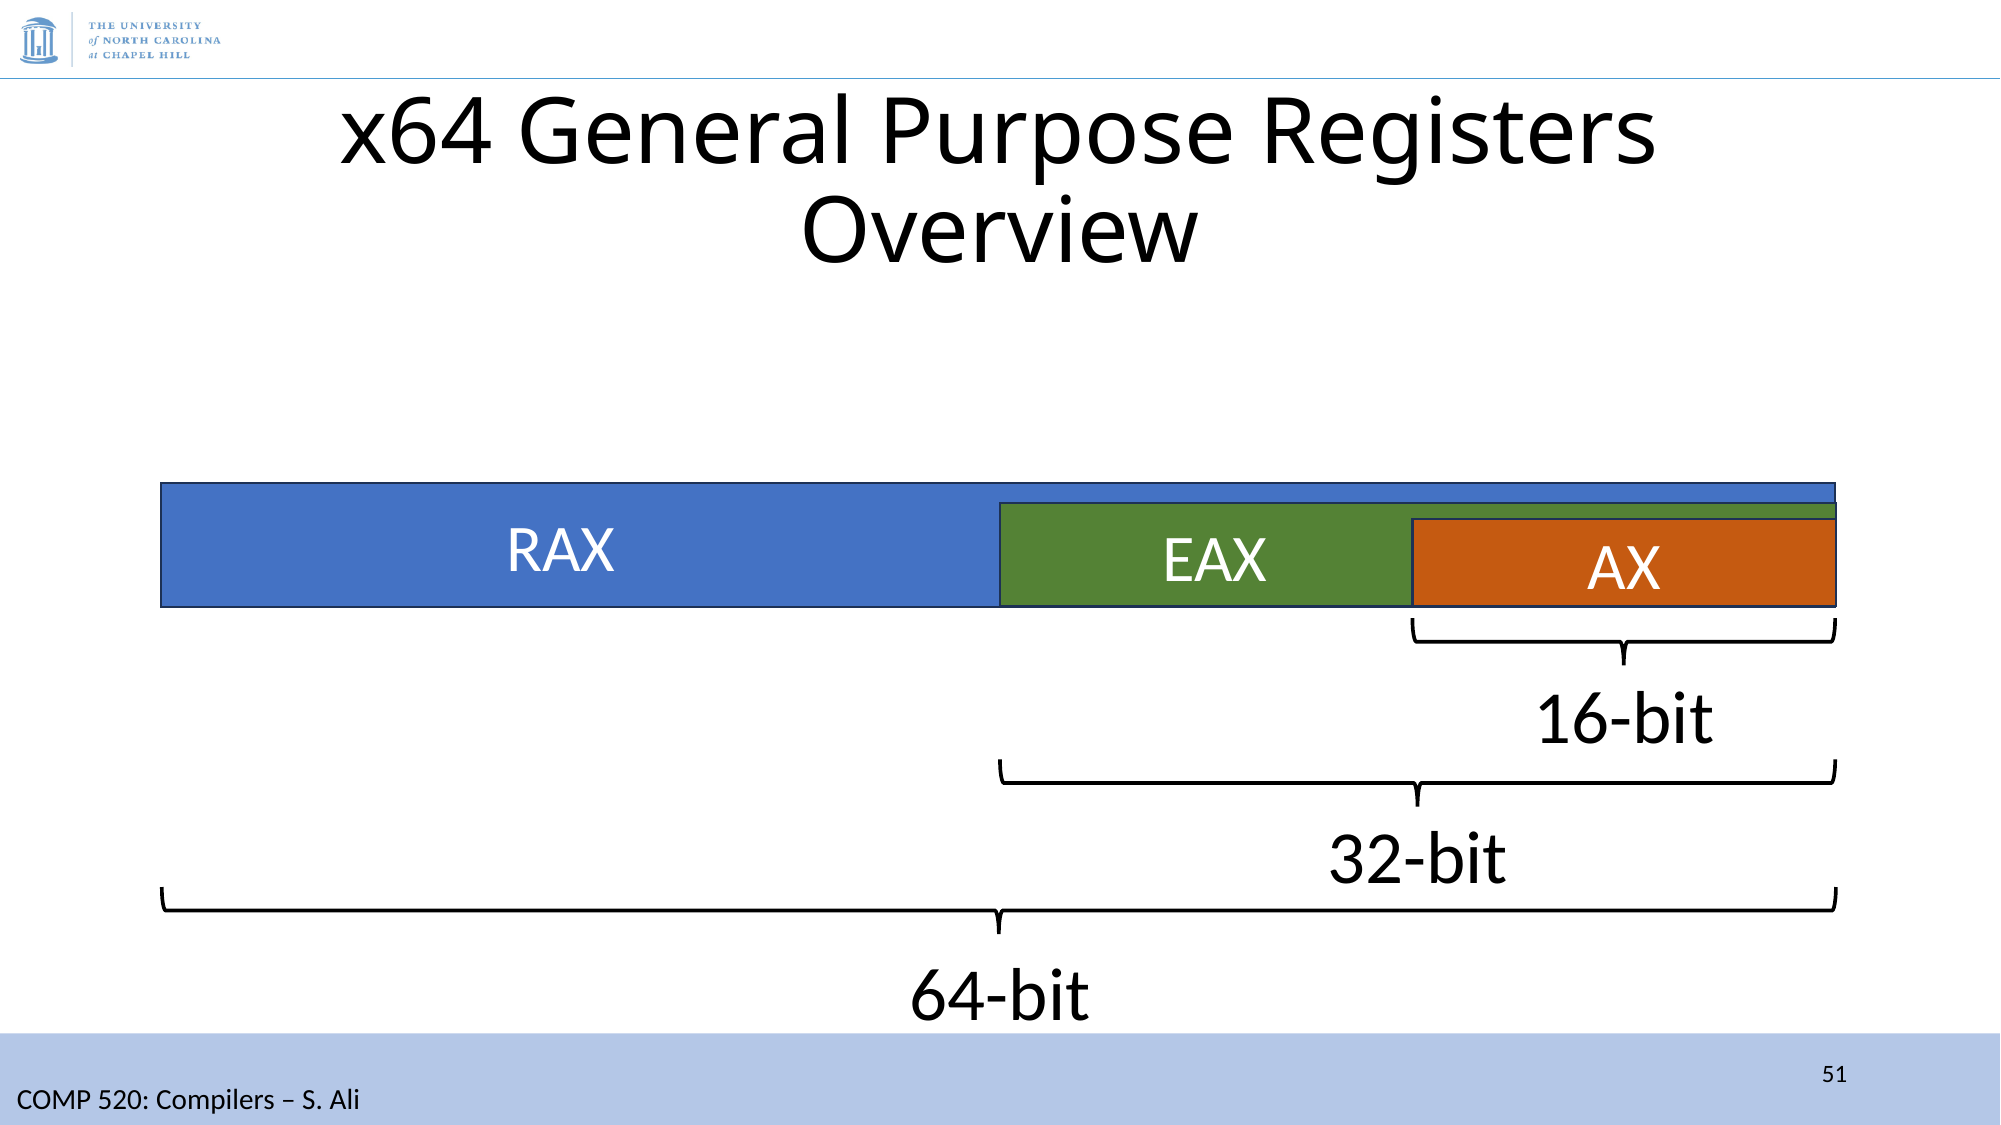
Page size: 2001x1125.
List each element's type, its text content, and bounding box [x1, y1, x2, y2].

text_box [999, 759, 1836, 801]
text_box EAX … [999, 502, 1837, 607]
text_box 64-bit [894, 938, 1106, 1043]
text_box [1411, 618, 1836, 661]
text_box RAX ……. [160, 482, 1836, 608]
text_box [0, 1032, 2000, 1125]
text_box [161, 887, 1837, 935]
text_box 32-bit [1312, 801, 1523, 906]
picture [16, 12, 228, 67]
title x64 General Purpose Registers Overview [137, 89, 1863, 278]
text_box COMP 520: Compilers – S. Ali [2, 1072, 376, 1123]
text_box AX [1411, 518, 1837, 607]
slide_number 51 [1412, 1042, 1863, 1103]
text_box 16-bit [1518, 661, 1730, 766]
